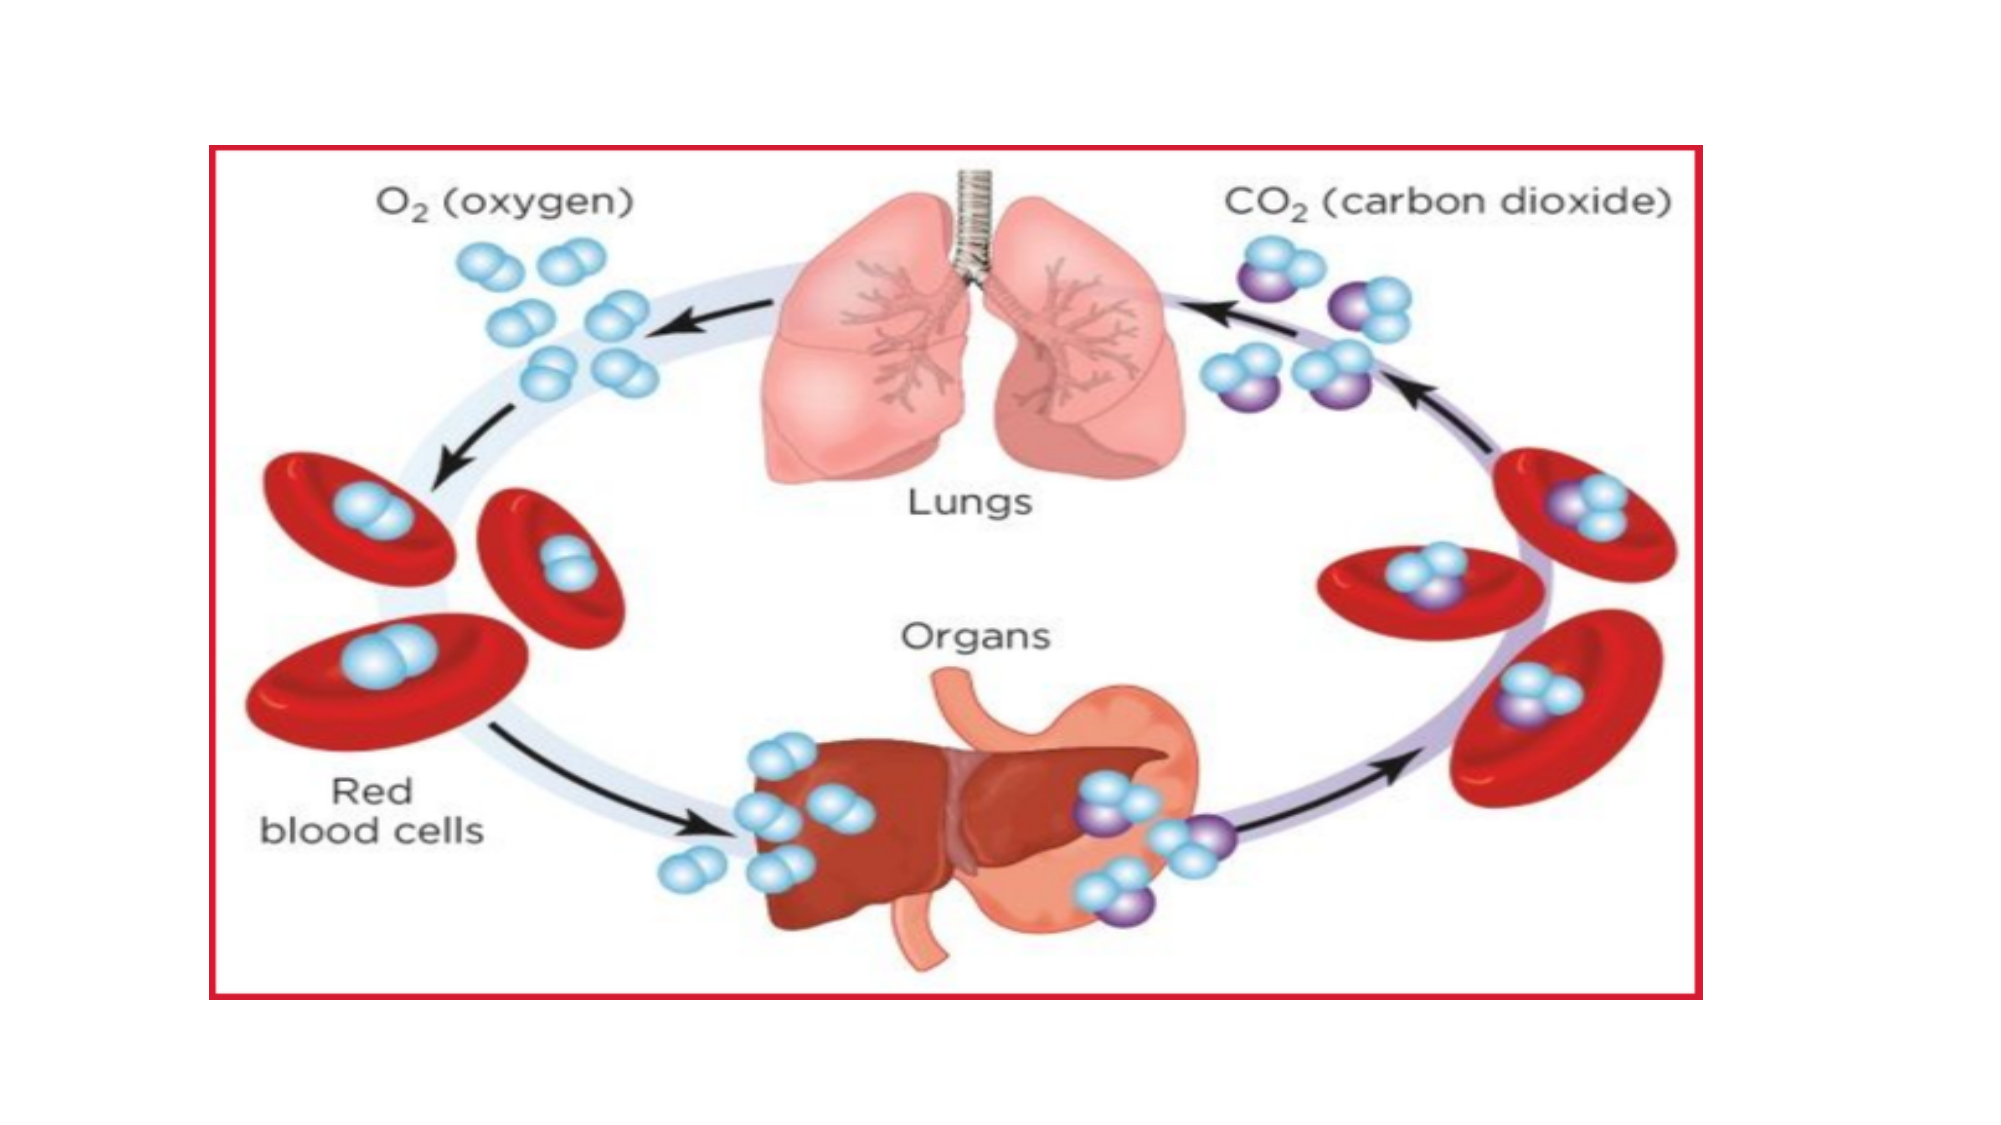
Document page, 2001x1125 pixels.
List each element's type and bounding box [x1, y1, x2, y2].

list [209, 145, 1703, 1000]
